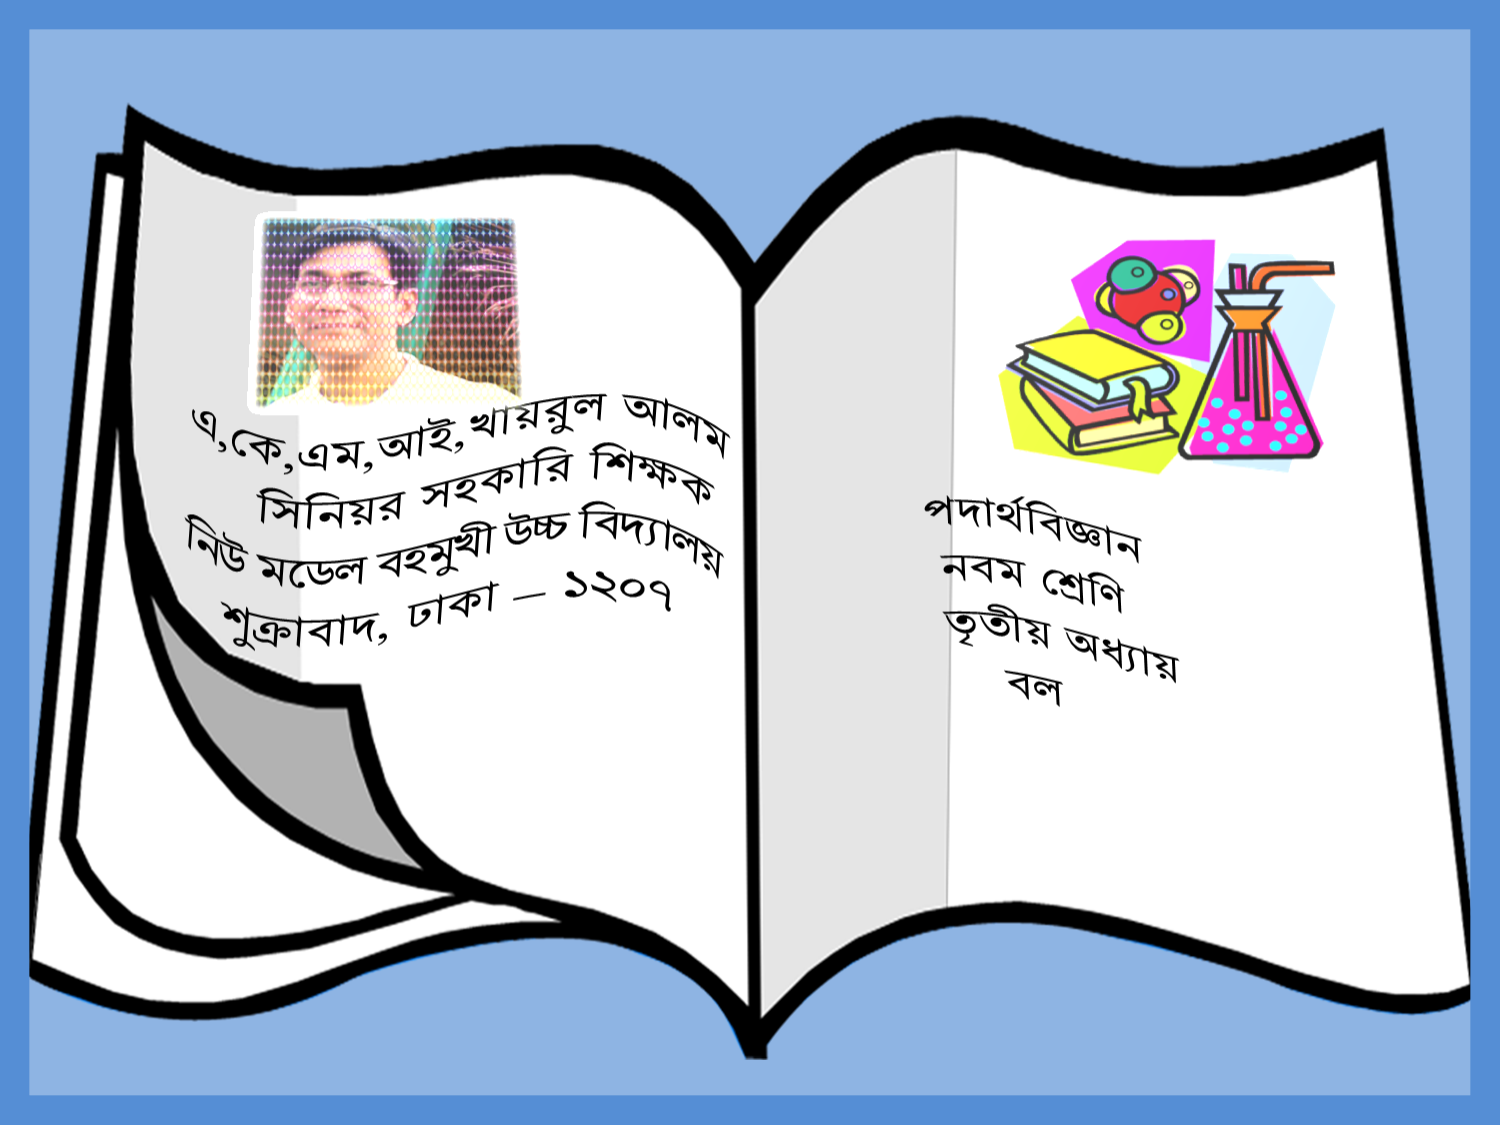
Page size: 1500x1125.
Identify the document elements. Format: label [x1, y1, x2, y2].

picture [0, 36, 1491, 1061]
text_box [0, 0, 1500, 1125]
